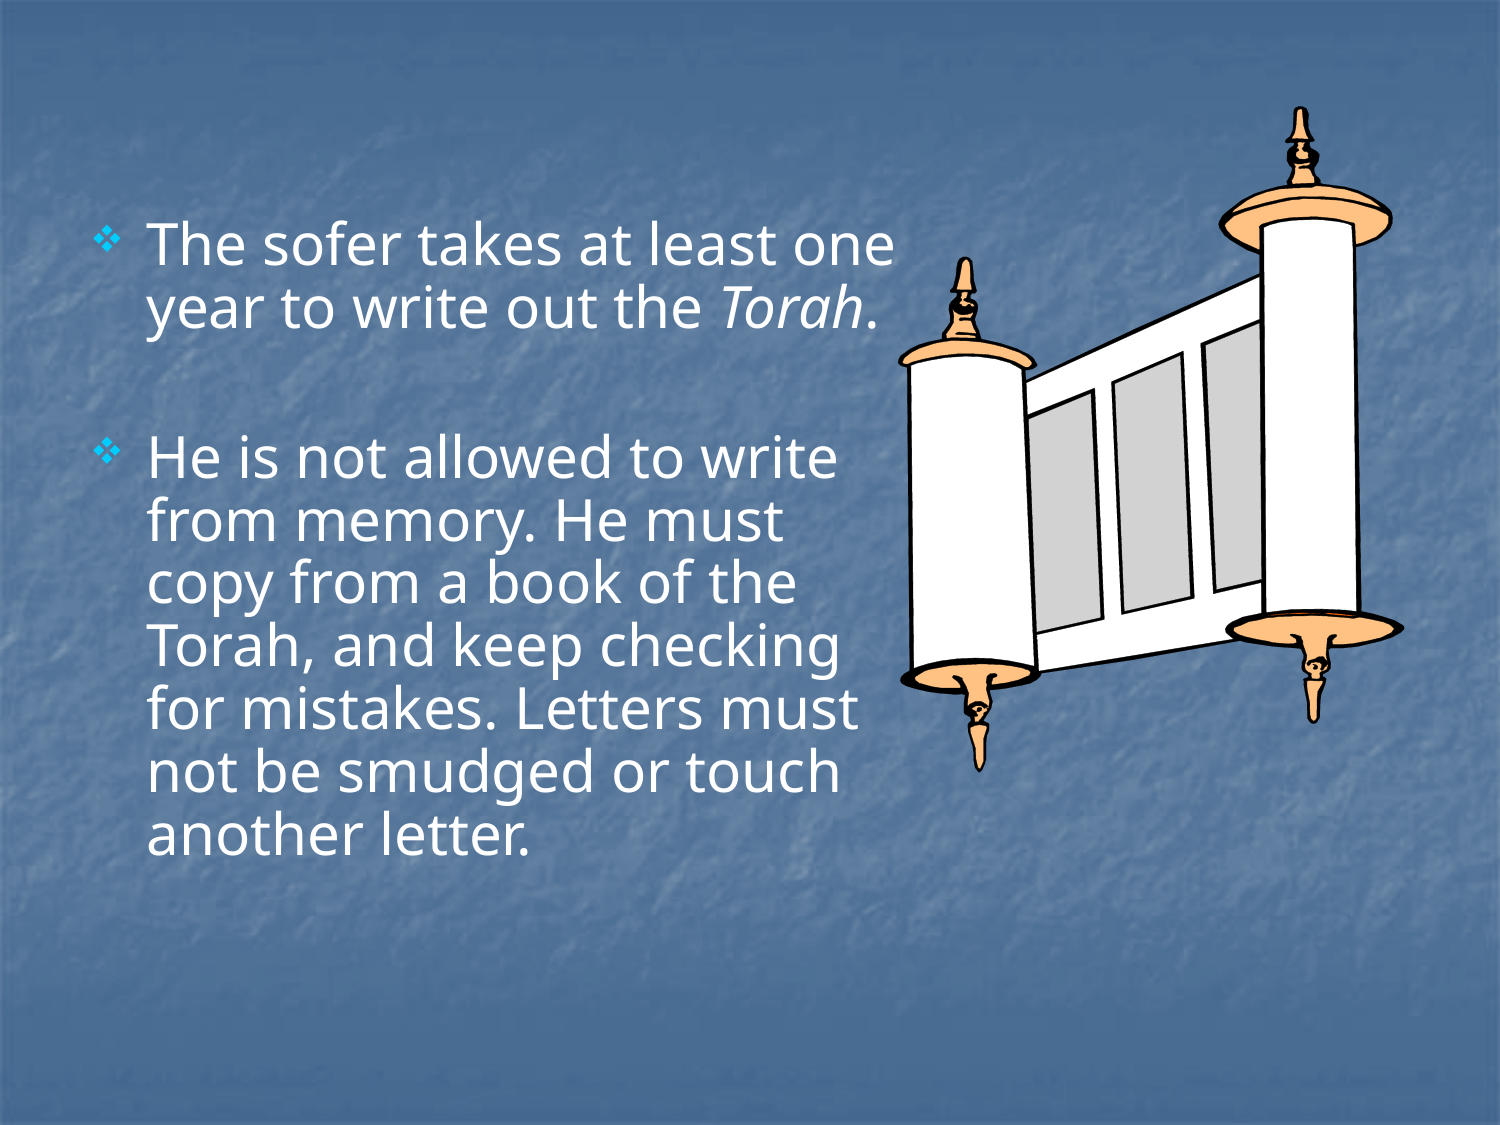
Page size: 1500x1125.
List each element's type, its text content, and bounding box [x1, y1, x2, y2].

list The sofer takes at least one year to write out the Torah. He is not allowed to write from memory. He must copy from a book of the Torah, and keep checking for mistakes. Letters must not be smudged or touch another letter. [74, 207, 916, 988]
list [891, 101, 1412, 777]
